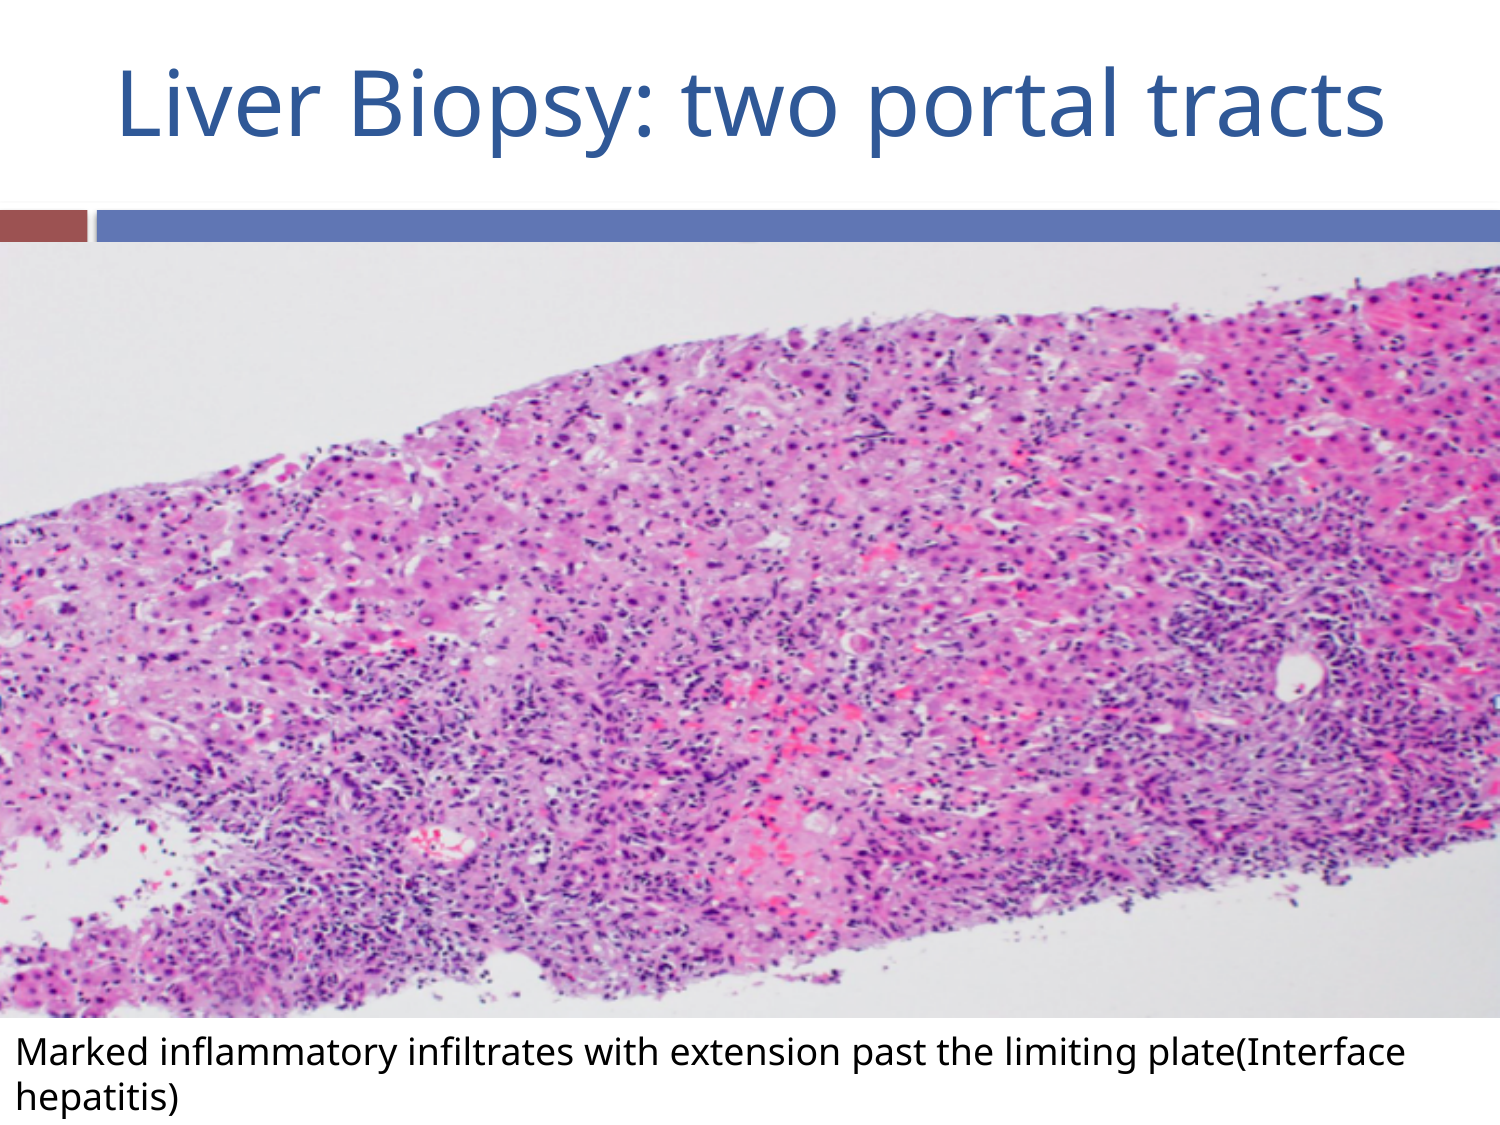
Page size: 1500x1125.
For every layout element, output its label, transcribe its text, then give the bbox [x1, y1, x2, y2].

title Liver Biopsy: two portal tracts [99, 0, 1478, 200]
text_box Marked inflammatory infiltrates with extension past the limiting plate(Interface hepatitis) Surrounding lobular hepatocytes with marked inflammation [0, 1028, 1500, 1125]
picture [0, 242, 1500, 1019]
